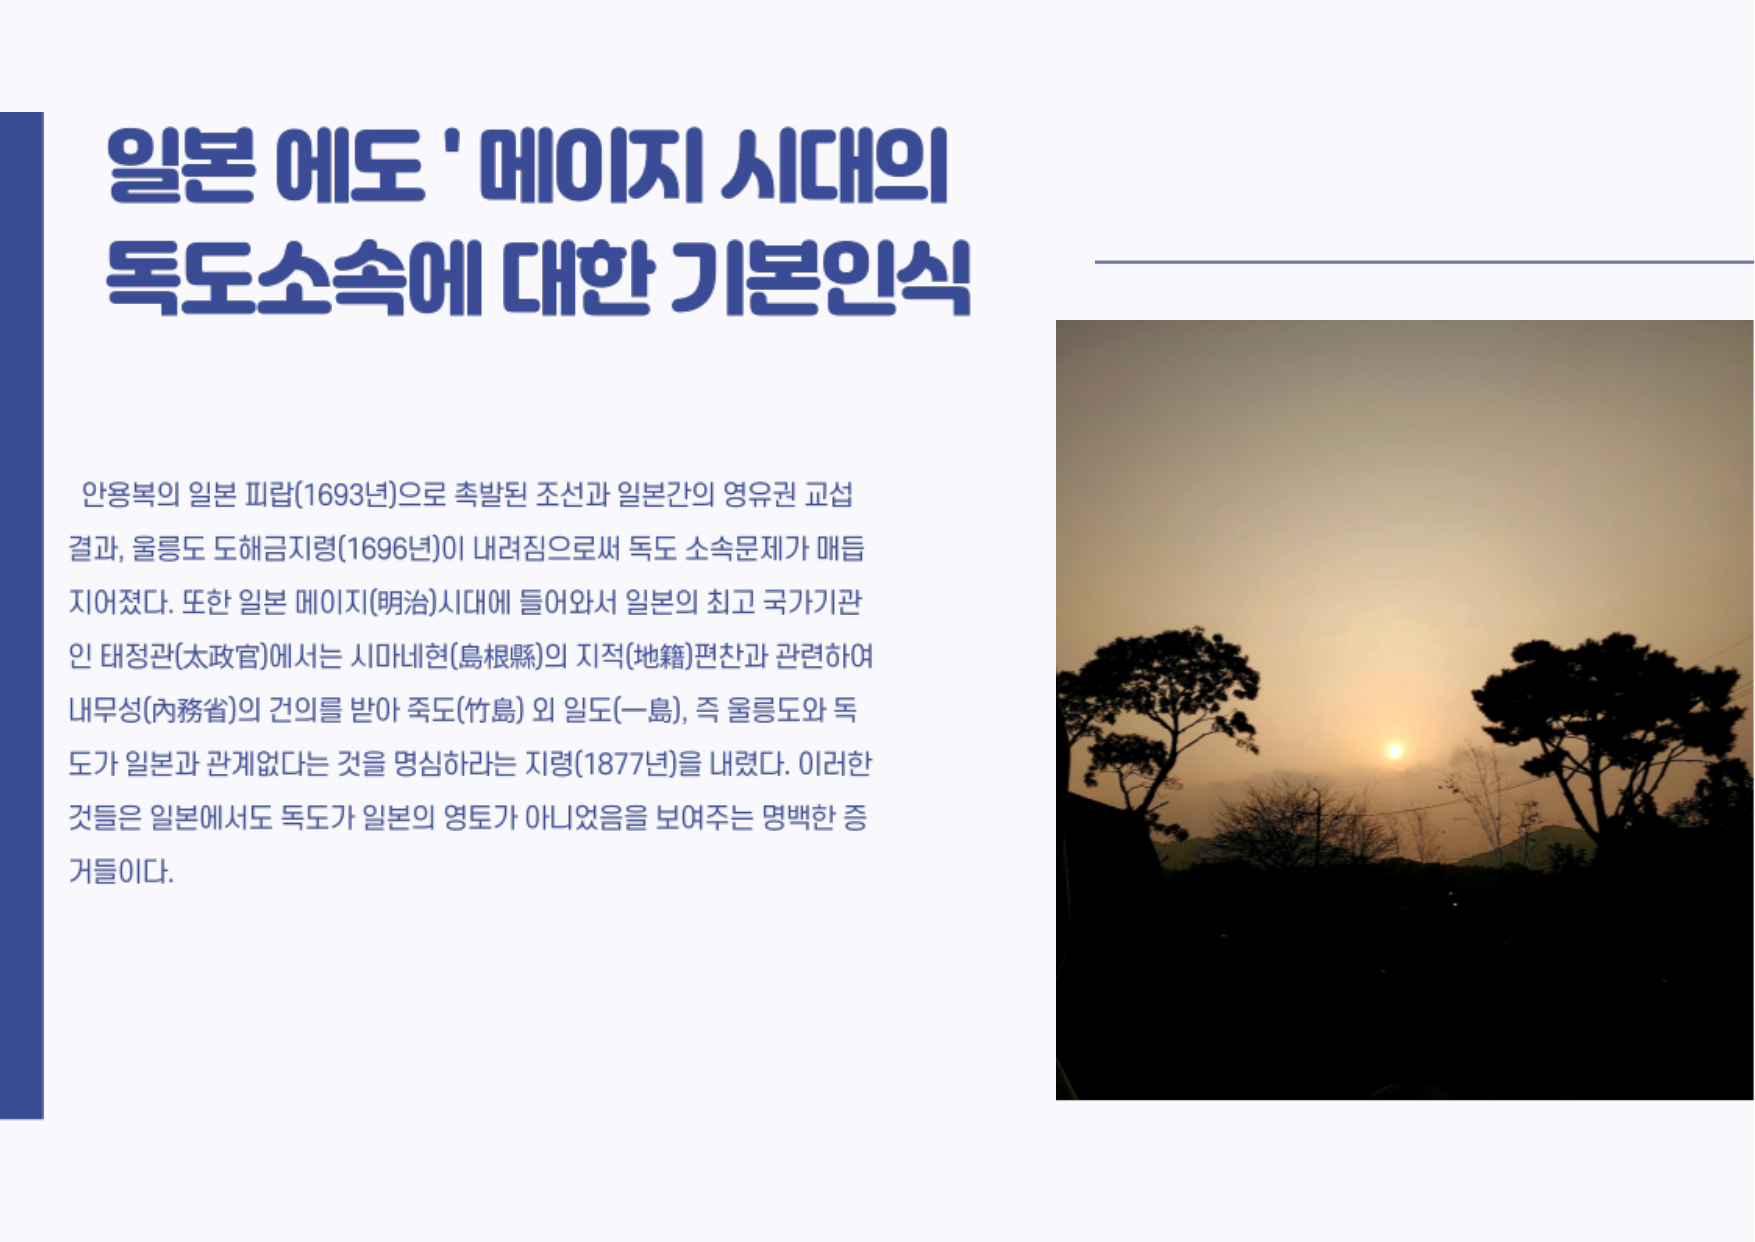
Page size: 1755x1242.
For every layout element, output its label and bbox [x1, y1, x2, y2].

picture [1095, 258, 1755, 267]
picture [78, 72, 1051, 409]
picture [1055, 320, 1755, 1103]
picture [60, 468, 901, 1117]
picture [0, 112, 44, 1121]
